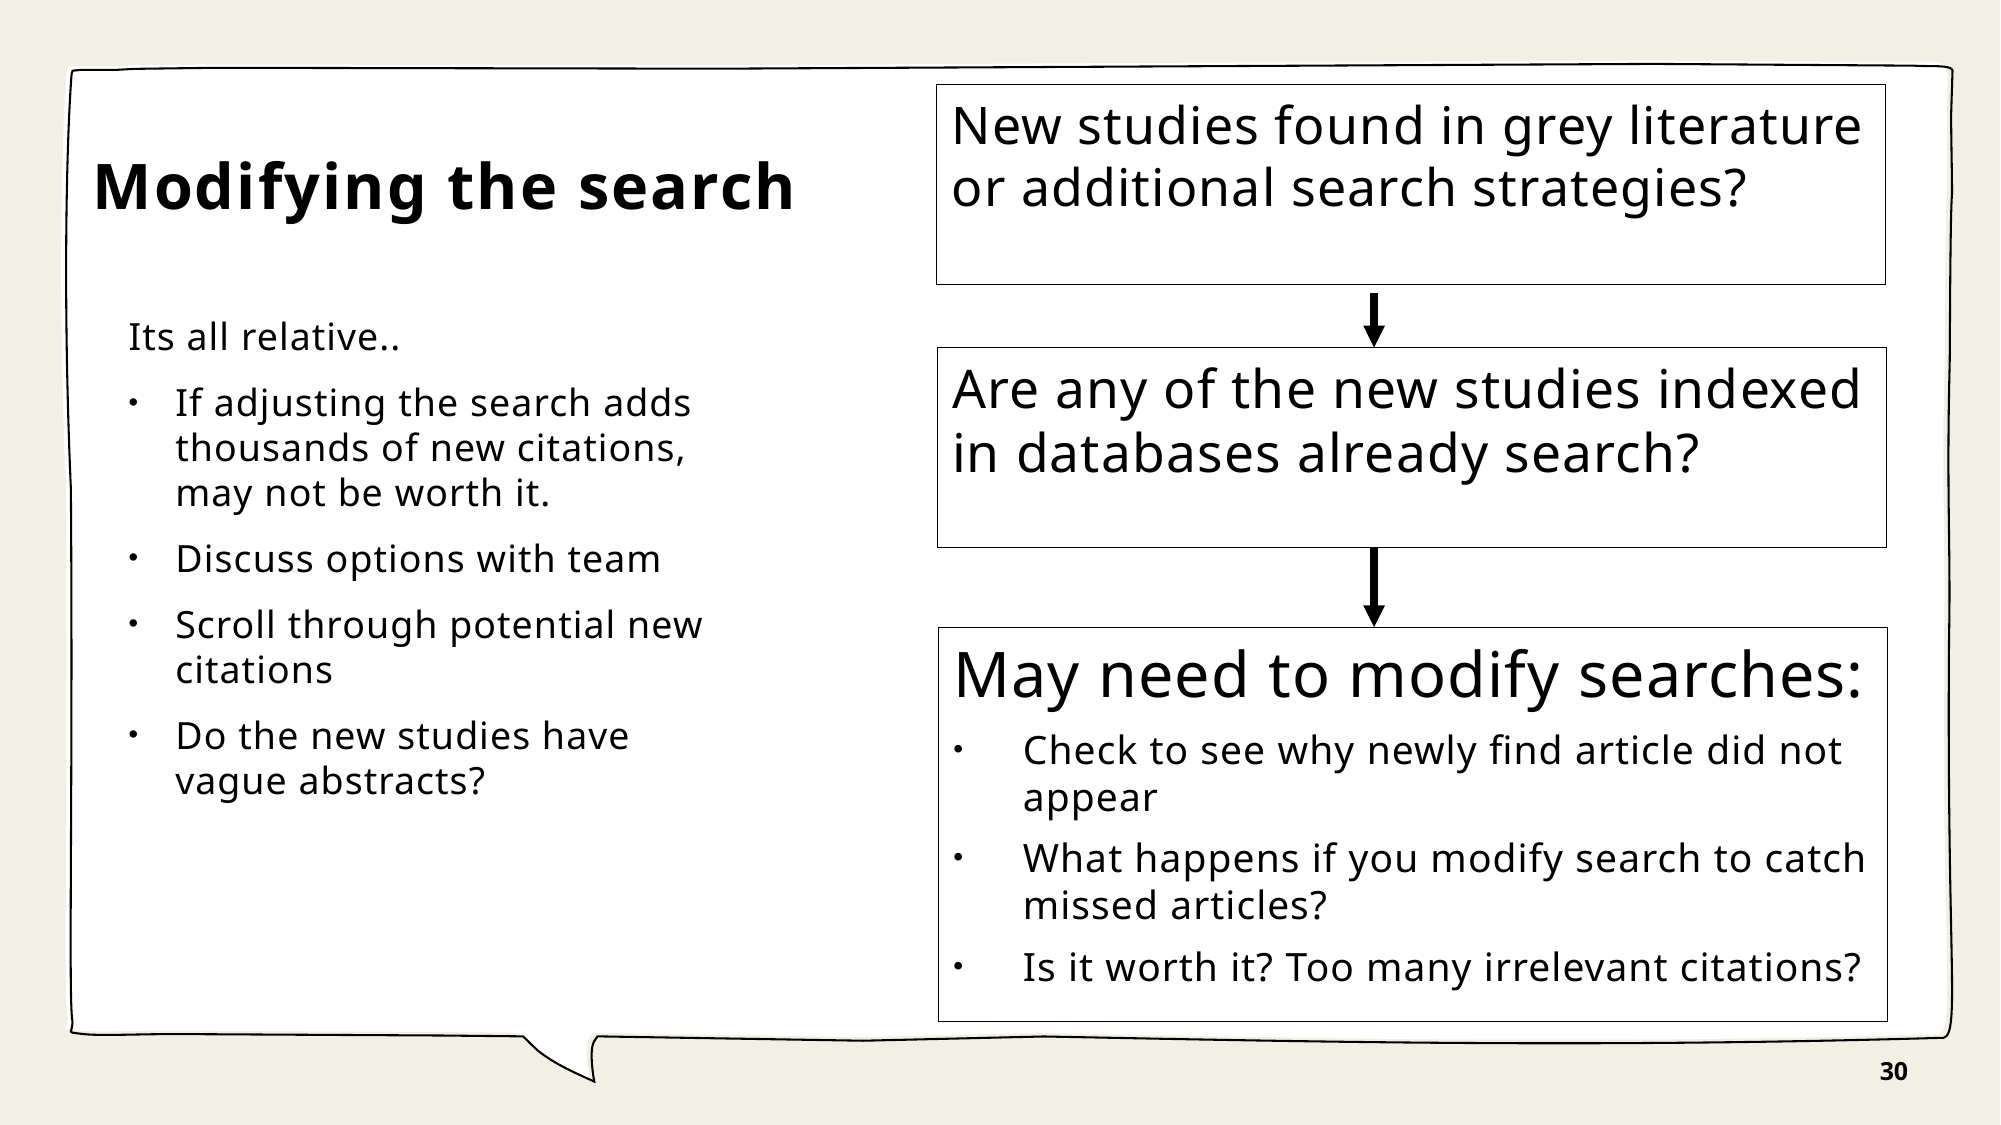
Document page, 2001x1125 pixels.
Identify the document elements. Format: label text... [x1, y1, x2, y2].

list Its all relative.. If adjusting the search adds thousands of new citations, may not be worth it. Discuss options with team Scroll through potential new citations Do the new studies have vague abstracts? [113, 305, 759, 880]
slide_number 30 [1837, 1042, 1924, 1103]
text_box Are any of the new studies indexed in databases already search? [937, 347, 1887, 548]
title Modifying the search [77, 84, 825, 230]
list New studies found in grey literature or additional search strategies? [936, 84, 1886, 285]
text_box May need to modify searches: Check to see why newly find article did not appear What happens if you modify search to catch missed articles? Is it worth it? Too many irrelevant citations? [938, 627, 1888, 1022]
